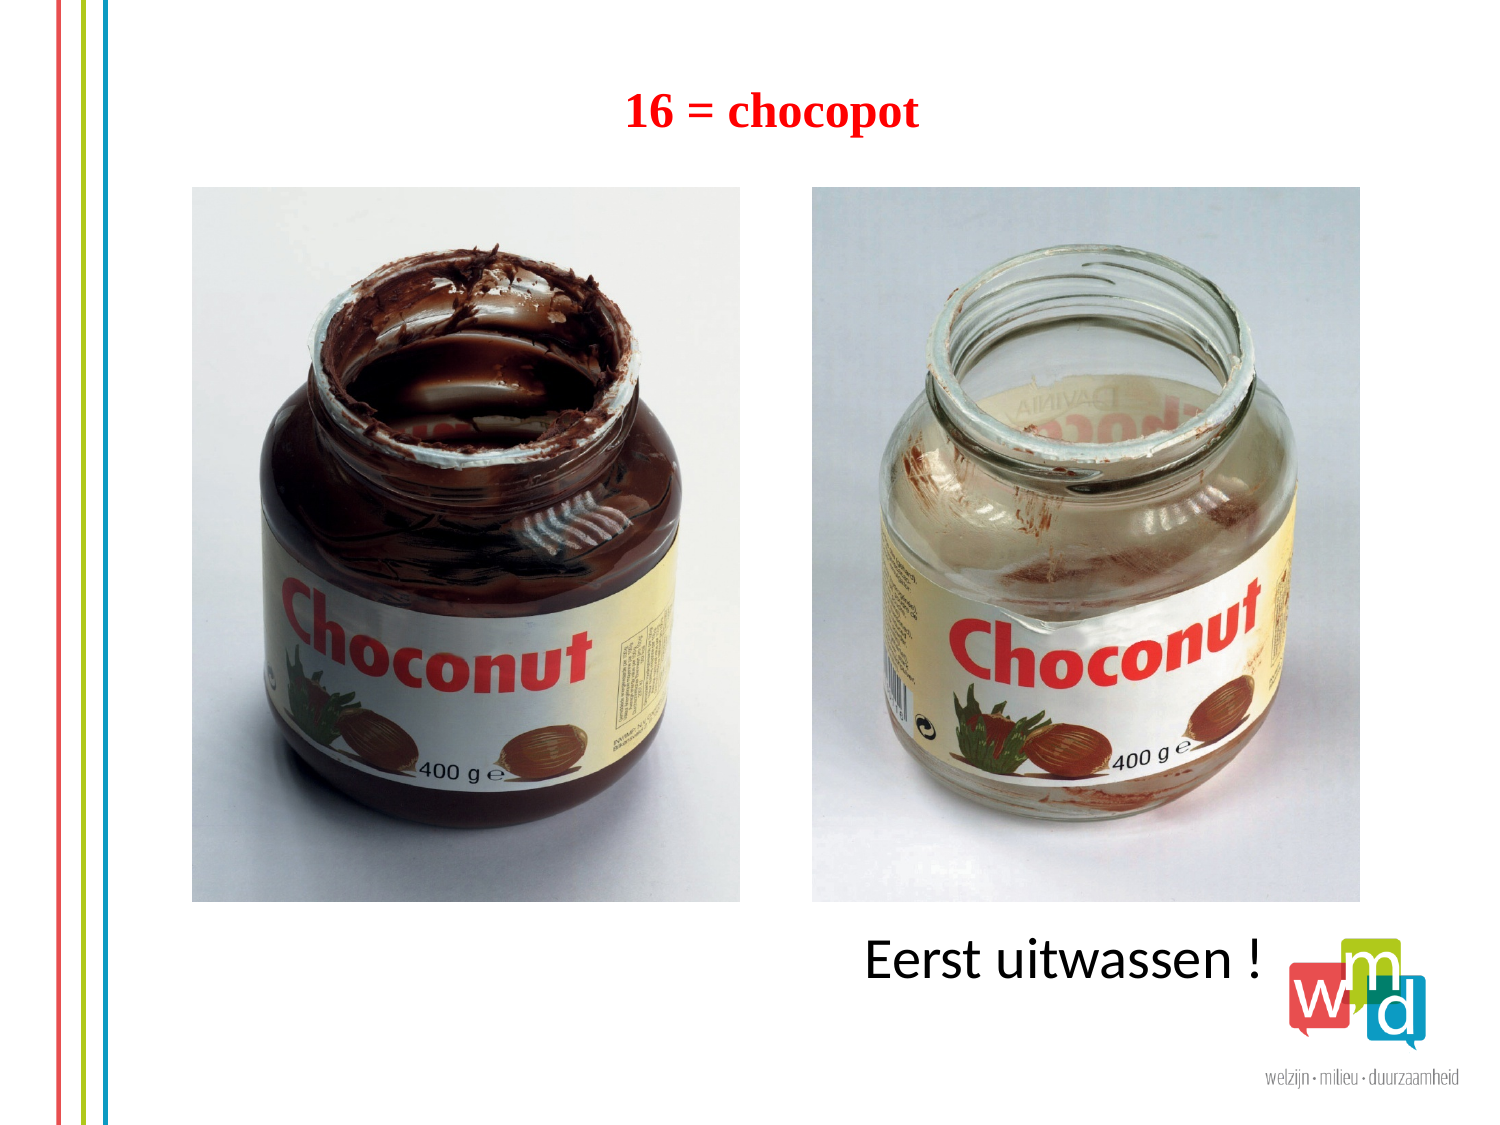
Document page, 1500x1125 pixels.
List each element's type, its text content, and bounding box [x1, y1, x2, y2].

list Eerst uitwassen ! [849, 912, 1388, 1000]
text_box 16 = chocopot [609, 70, 1149, 145]
picture [1265, 925, 1459, 1089]
picture [192, 187, 741, 902]
picture [812, 187, 1361, 902]
